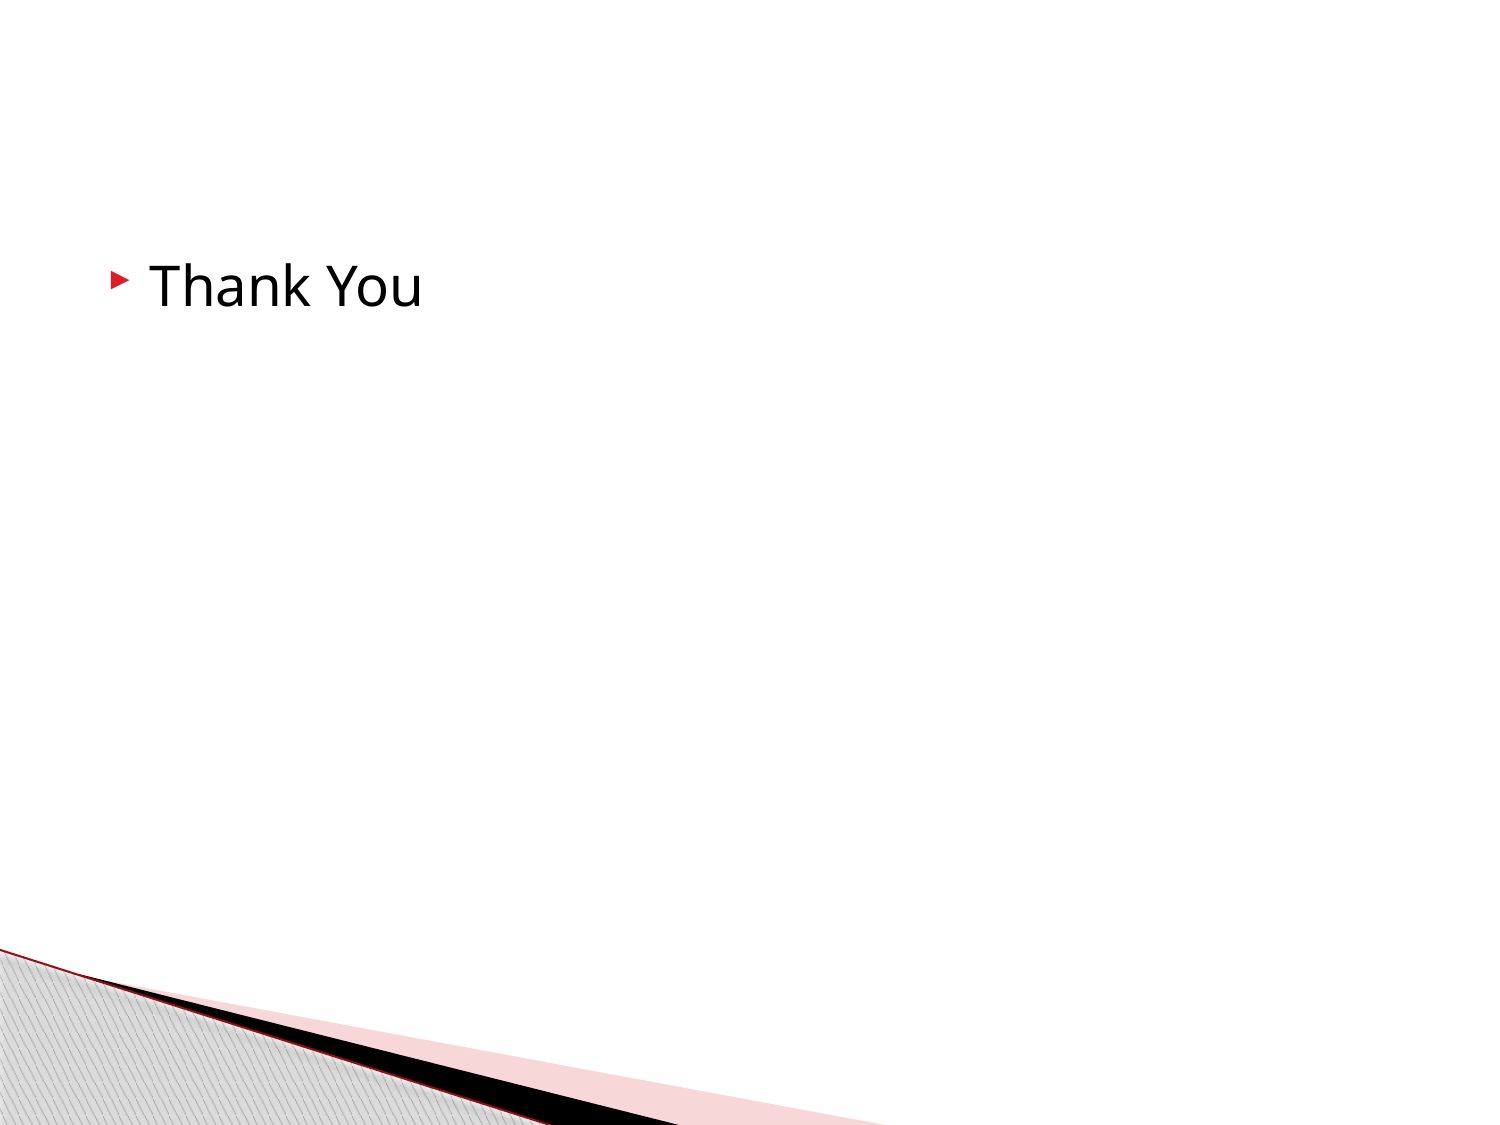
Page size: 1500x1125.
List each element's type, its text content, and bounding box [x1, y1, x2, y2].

list Thank You [75, 243, 1425, 986]
